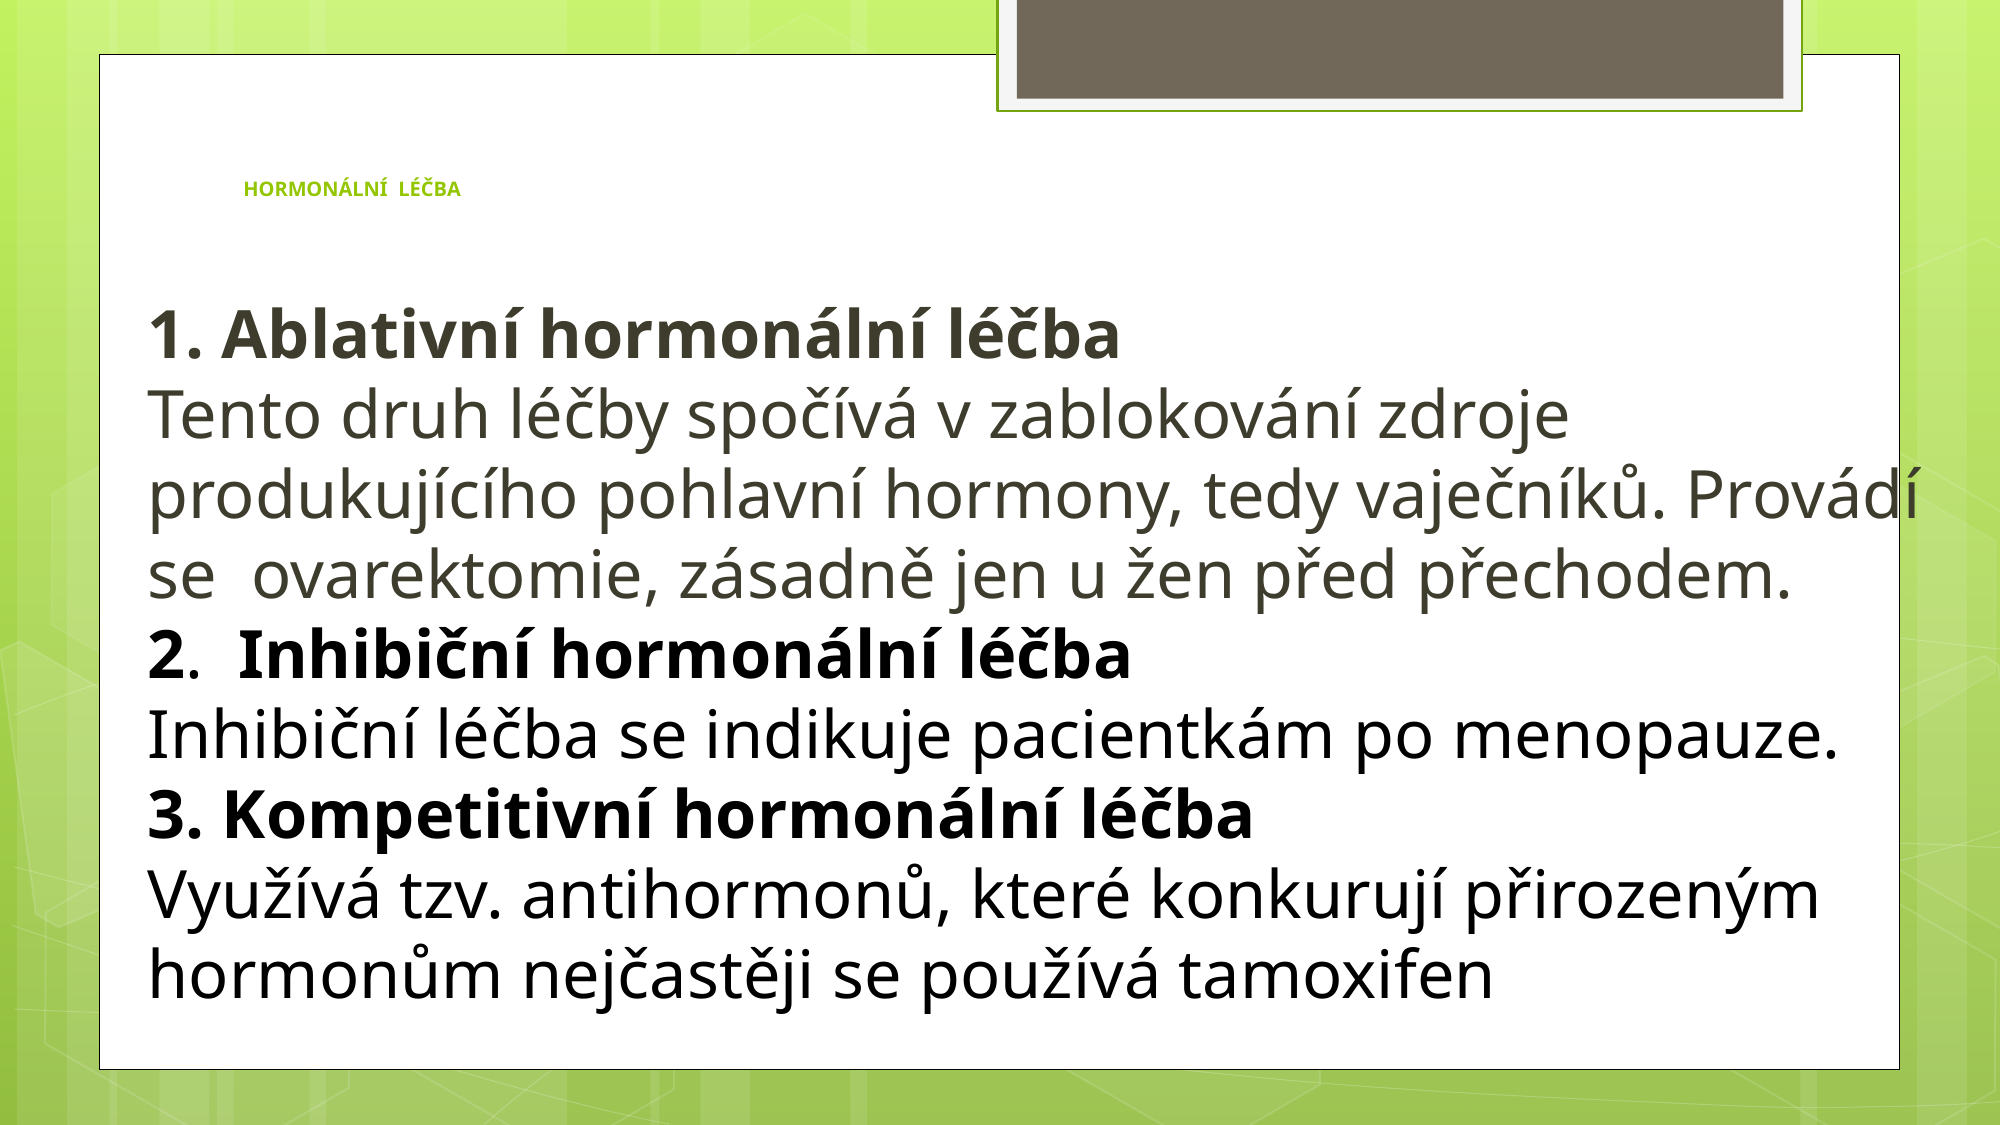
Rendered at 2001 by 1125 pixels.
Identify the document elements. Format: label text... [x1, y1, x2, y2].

list 1. Ablativní hormonální léčba Tento druh léčby spočívá v zablokování zdroje produkujícího pohlavní hormony, tedy vaječníků. Provádí se ovarektomie, zásadně jen u žen před přechodem. 2. Inhibiční hormonální léčba Inhibiční léčba se indikuje pacientkám po menopauze. 3. Kompetitivní hormonální léčba Využívá tzv. antihormonů, které konkurují přirozeným hormonům nejčastěji se používá tamoxifen [132, 239, 1968, 1064]
title HORMONÁLNÍ LÉČBA [228, 168, 1765, 208]
